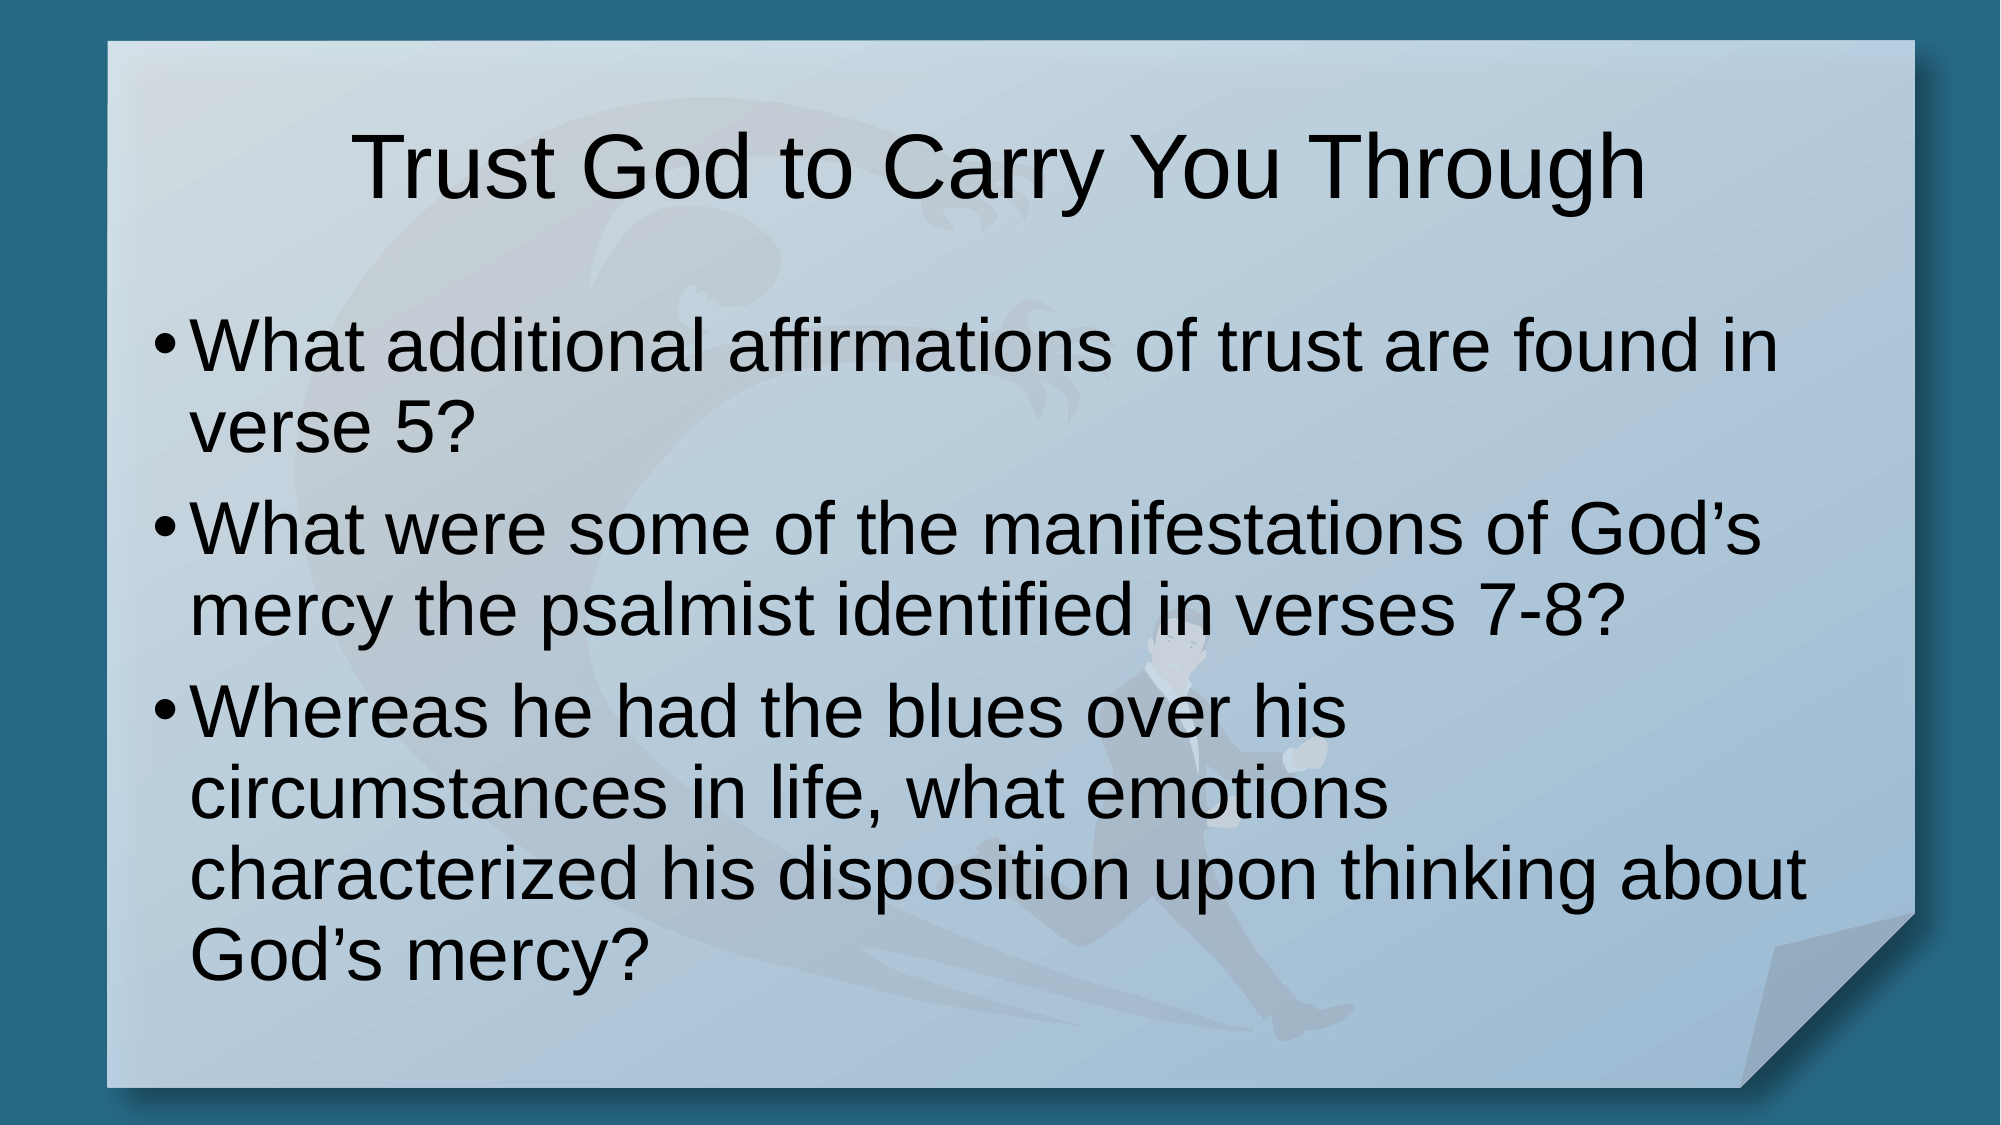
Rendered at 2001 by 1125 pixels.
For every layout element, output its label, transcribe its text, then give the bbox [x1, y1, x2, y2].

picture [0, 0, 2001, 1125]
title Trust God to Carry You Through [137, 59, 1863, 278]
list What additional affirmations of trust are found in verse 5? What were some of the manifestations of God’s mercy the psalmist identified in verses 7-8? Whereas he had the blues over his circumstances in life, what emotions characterized his disposition upon thinking about God’s mercy? [137, 299, 1863, 1014]
